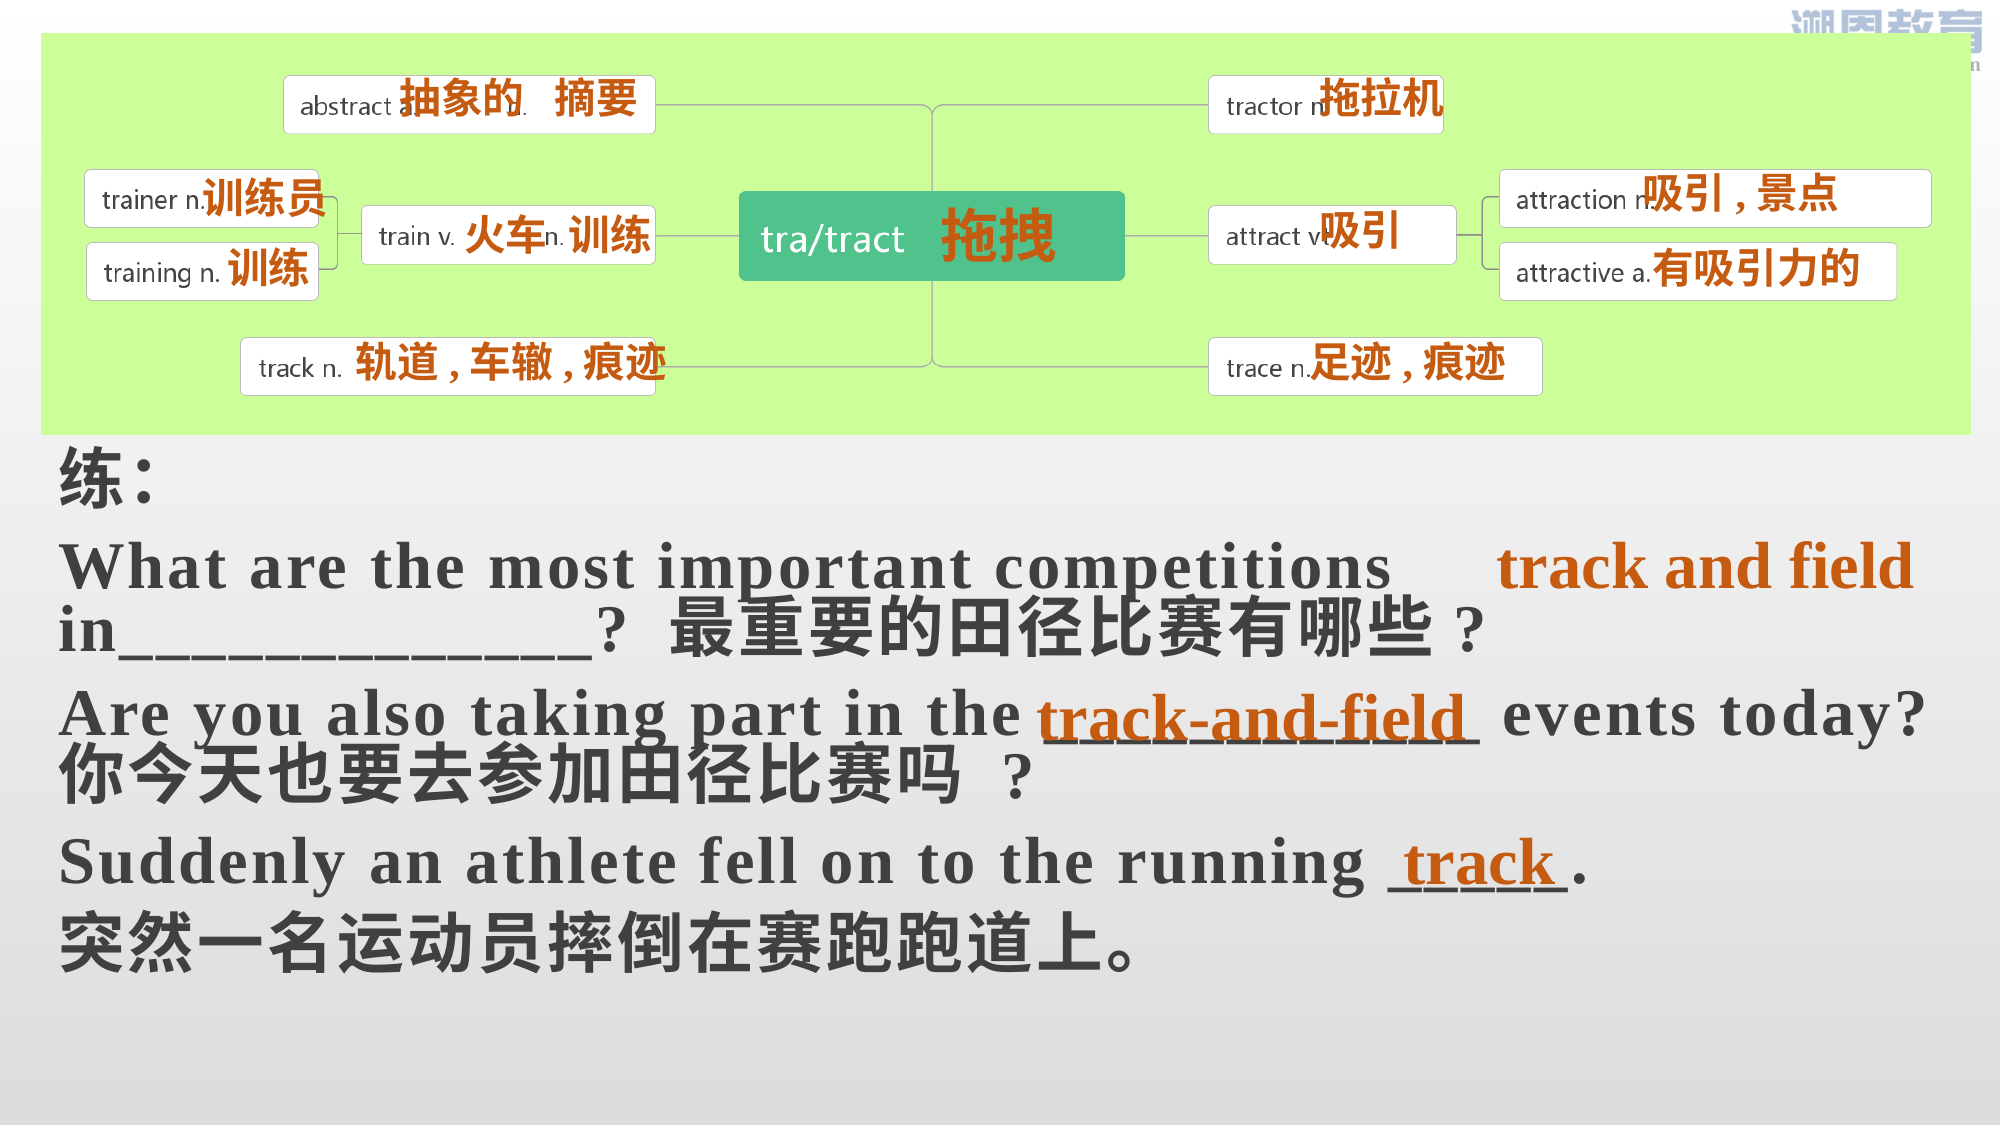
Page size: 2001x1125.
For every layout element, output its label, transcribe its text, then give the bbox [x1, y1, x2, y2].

text_box track-and-field [1021, 665, 1482, 761]
text_box track and field [1481, 514, 1931, 610]
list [41, 33, 1971, 435]
picture [1790, 8, 1982, 71]
text_box 练： What are the most important competitions in_____________? 最重要的田径比赛有哪些? Are you also taking part in the ____________ events today?你今天也要去参加田径比赛吗 ? Suddenly an athlete fell on to the running _____. 突然一名运动员摔倒在赛跑跑道上。 [41, 453, 1971, 907]
text_box track [1388, 810, 1571, 906]
